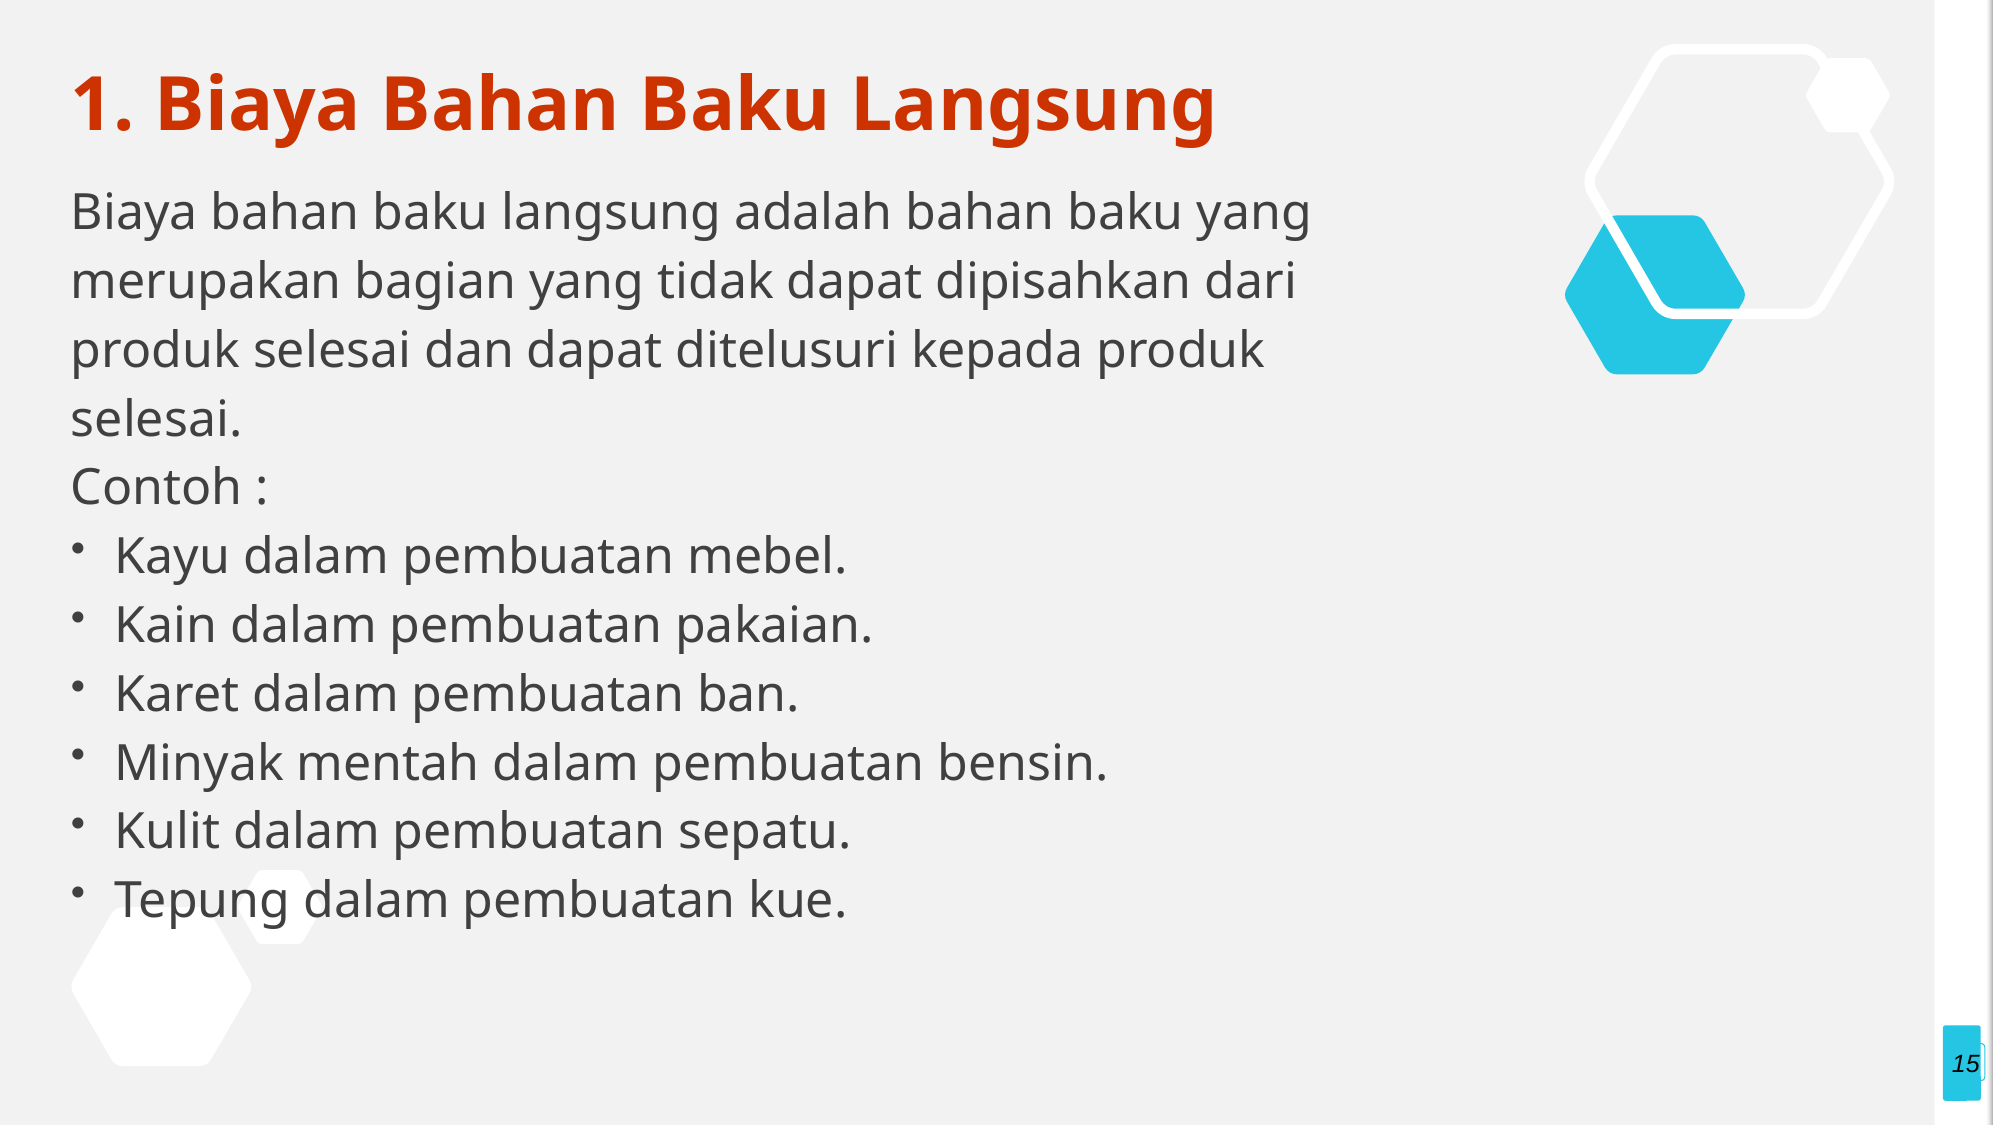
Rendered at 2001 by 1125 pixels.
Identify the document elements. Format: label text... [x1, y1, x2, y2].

slide_number 15 [1946, 1042, 1986, 1082]
list Biaya bahan baku langsung adalah bahan baku yang merupakan bagian yang tidak dapat dipisahkan dari produk selesai dan dapat ditelusuri kepada produk selesai. Contoh : Kayu dalam pembuatan mebel. Kain dalam pembuatan pakaian. Karet dalam pembuatan ban. Minyak mentah dalam pembuatan bensin. Kulit dalam pembuatan sepatu. Tepung dalam pembuatan kue. [70, 191, 1930, 966]
title 1. Biaya Bahan Baku Langsung [70, 70, 1930, 142]
